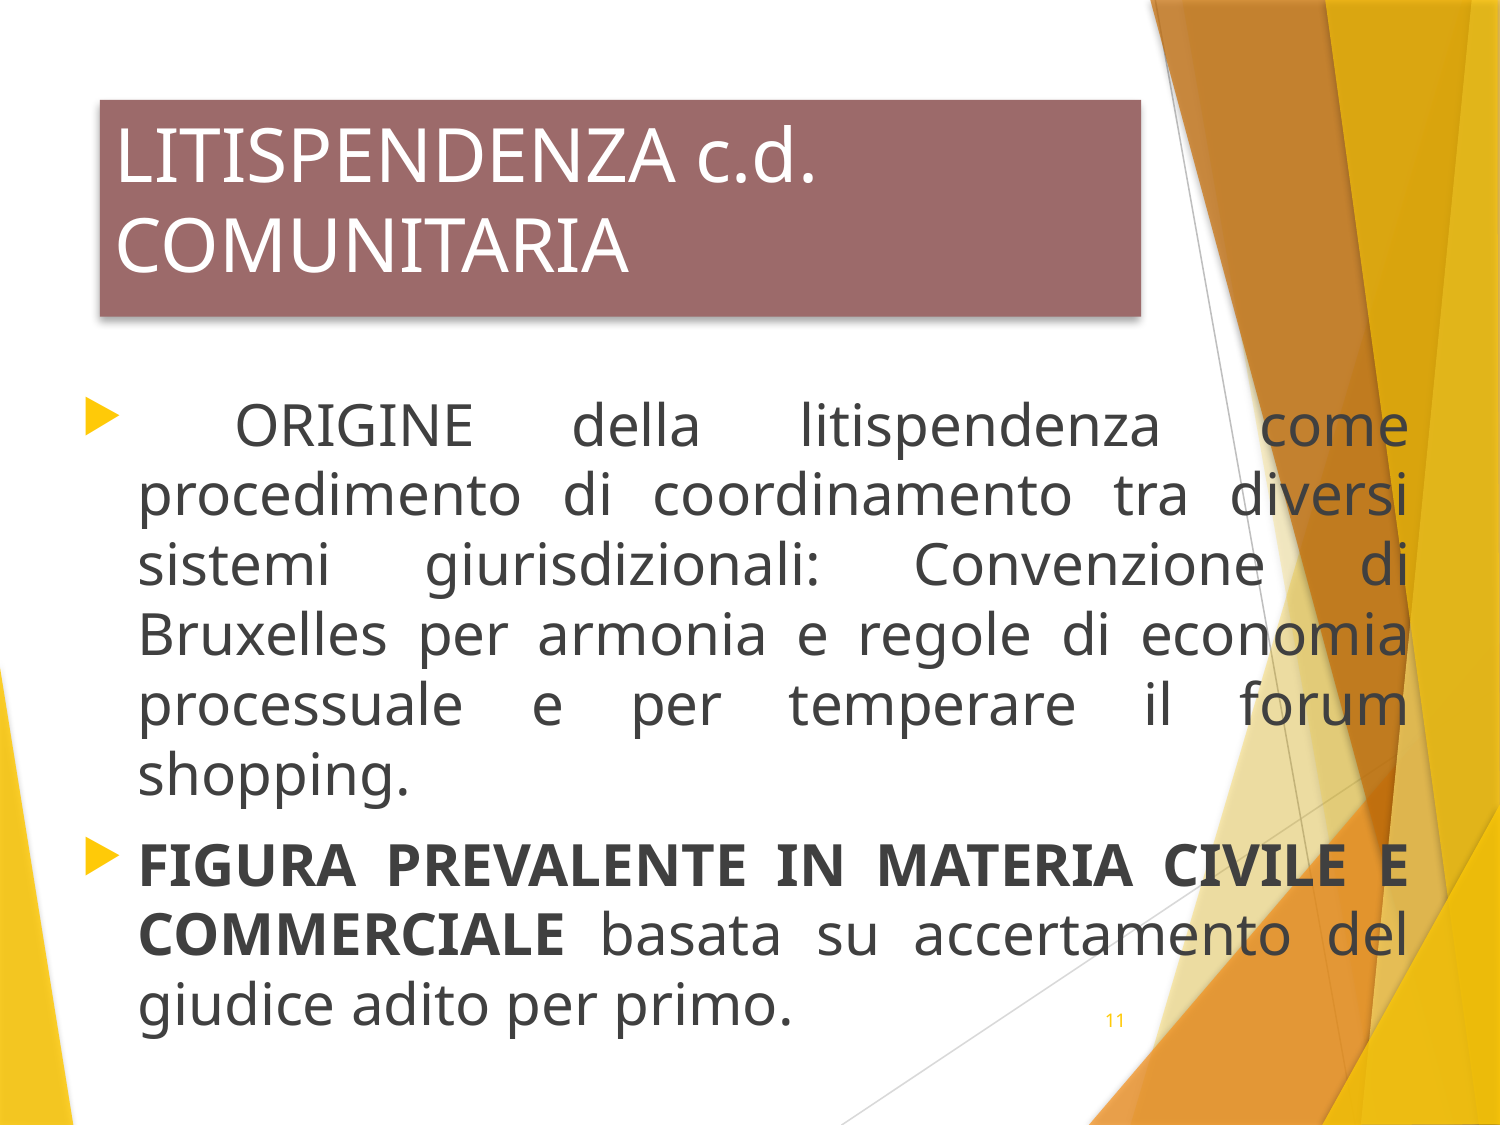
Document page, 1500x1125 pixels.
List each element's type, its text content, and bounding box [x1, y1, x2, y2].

list ORIGINE della litispendenza come procedimento di coordinamento tra diversi sistemi giurisdizionali: Convenzione di Bruxelles per armonia e regole di economia processuale e per temperare il forum shopping. FIGURA PREVALENTE IN MATERIA CIVILE E COMMERCIALE basata su accertamento del giudice adito per primo. [66, 380, 1425, 1103]
slide_number 11 [1057, 991, 1142, 1051]
title LITISPENDENZA c.d. COMUNITARIA [99, 99, 1142, 317]
